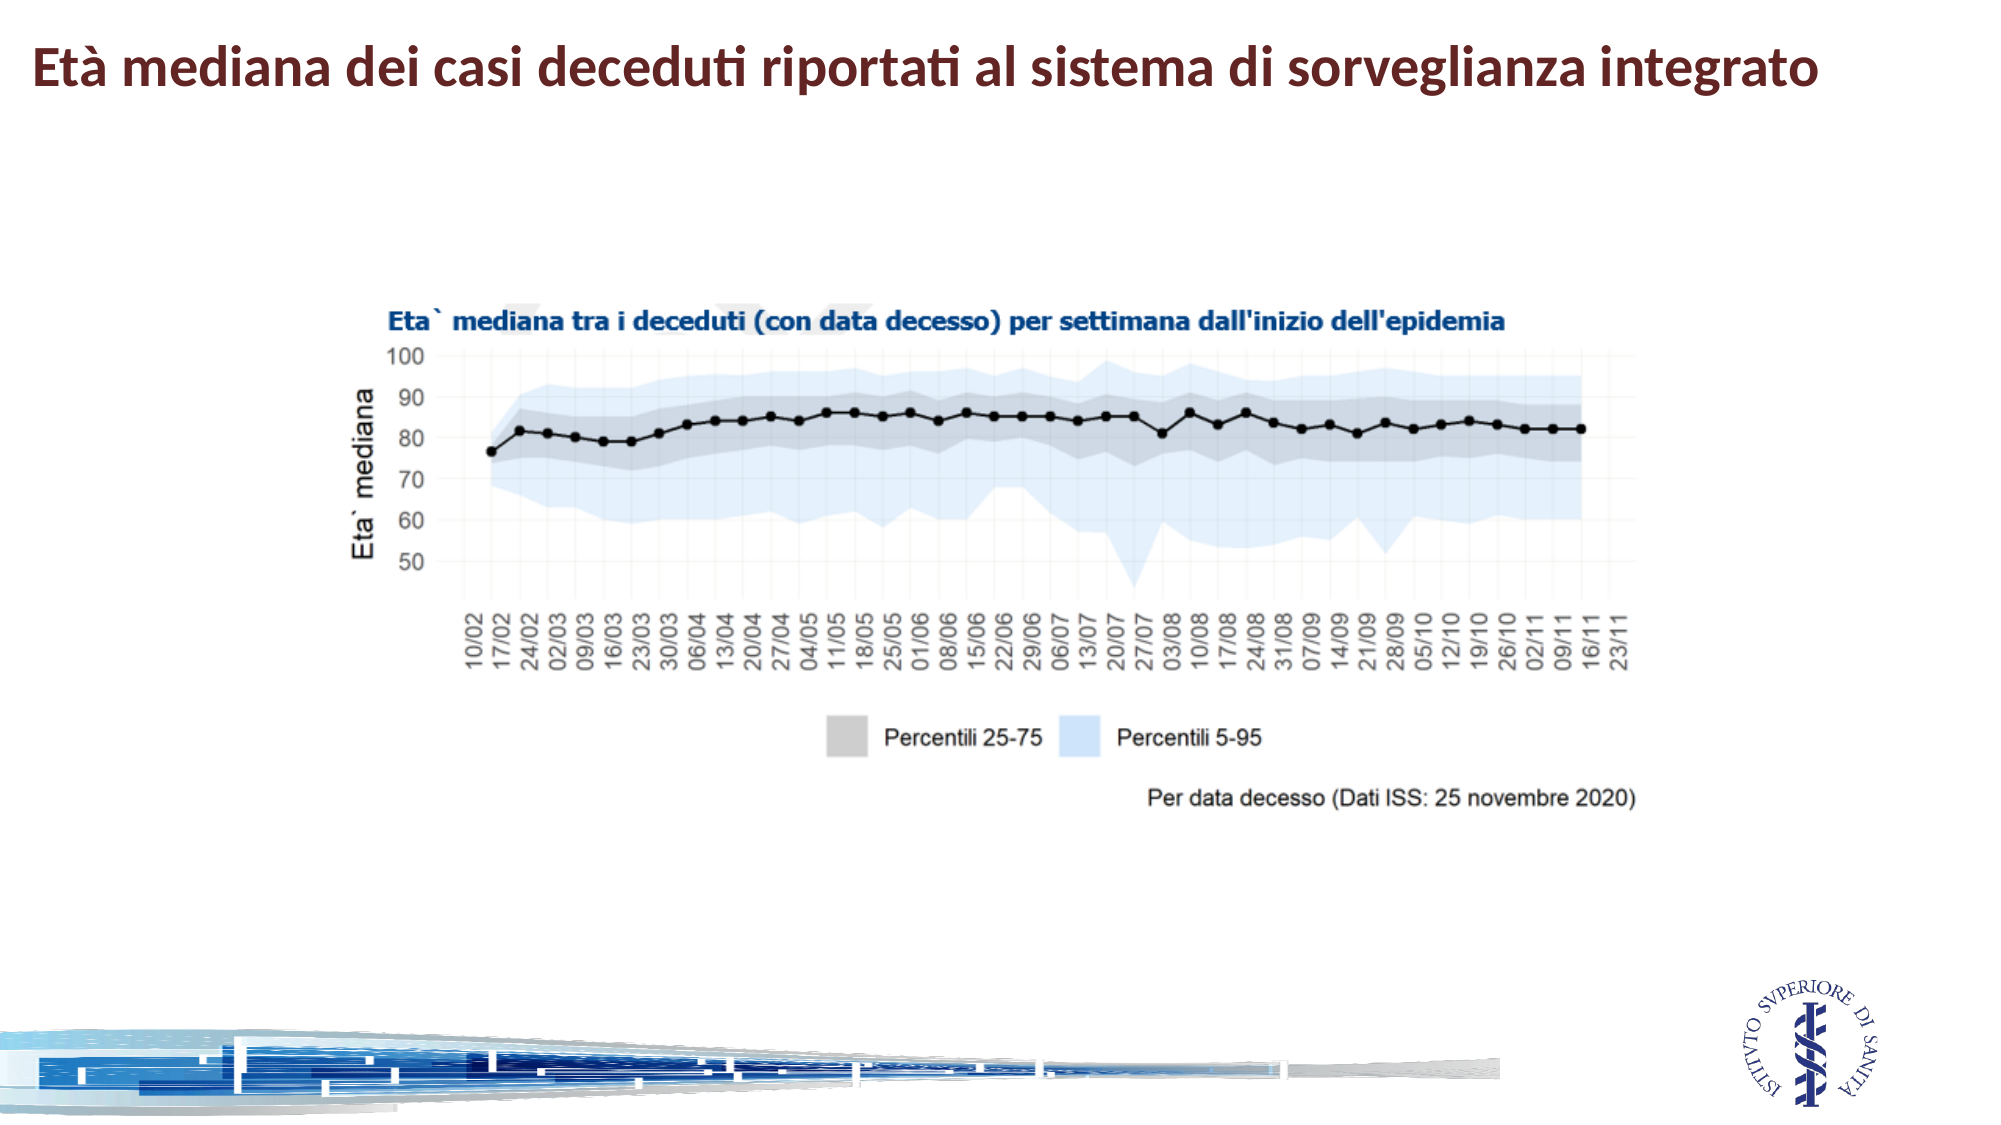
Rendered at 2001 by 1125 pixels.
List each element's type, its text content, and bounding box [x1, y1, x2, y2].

picture [341, 296, 1659, 829]
picture [0, 1001, 1500, 1125]
picture [1742, 979, 1878, 1107]
text_box Età mediana dei casi deceduti riportati al sistema di sorveglianza integrato [17, 0, 1983, 137]
